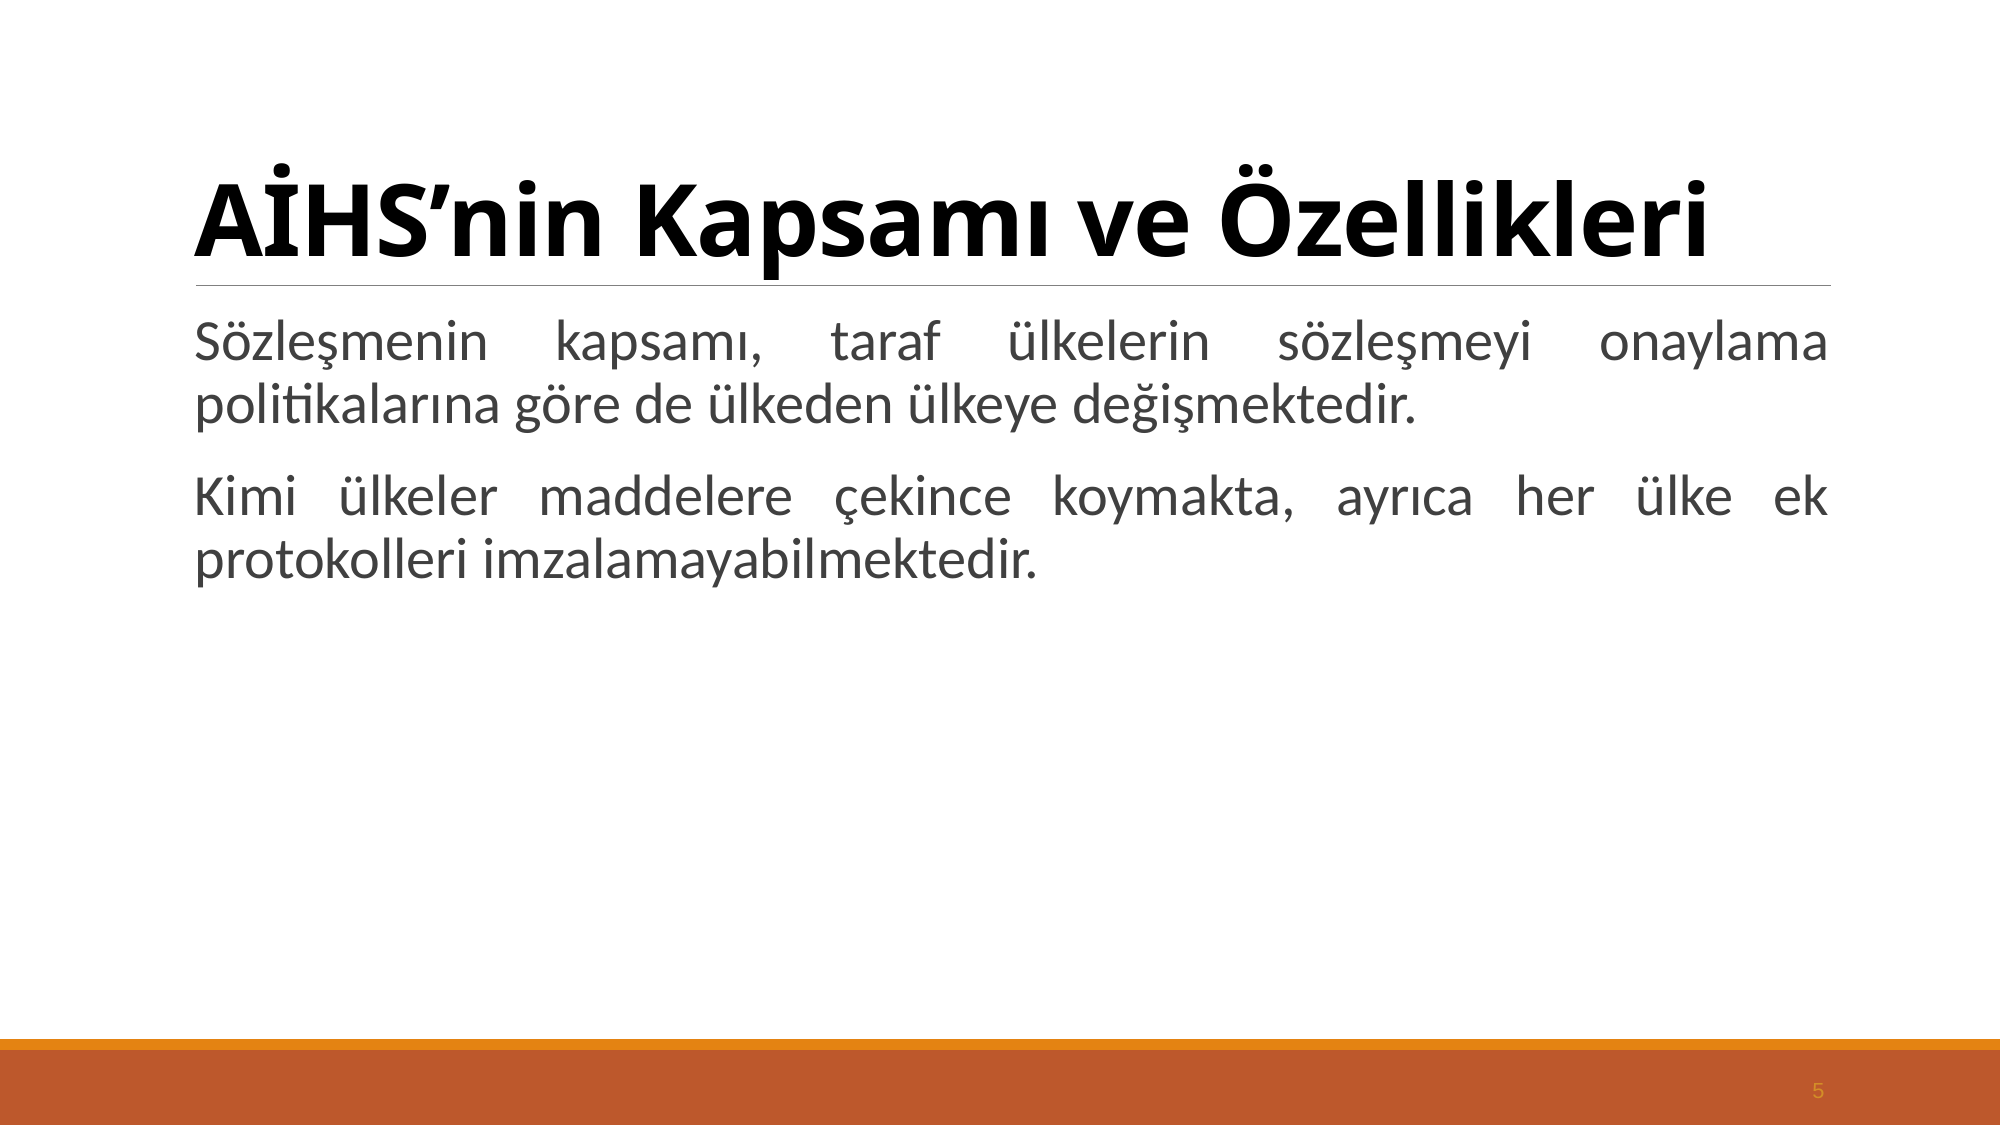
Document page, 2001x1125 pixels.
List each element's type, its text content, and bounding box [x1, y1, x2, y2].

list Sözleşmenin kapsamı, taraf ülkelerin sözleşmeyi onaylama politikalarına göre de ülkeden ülkeye değişmektedir. Kimi ülkeler maddelere çekince koymakta, ayrıca her ülke ek protokolleri imzalamayabilmektedir. [179, 302, 1830, 963]
title AİHS’nin Kapsamı ve Özellikleri [179, 47, 1830, 285]
slide_number 5 [1623, 1059, 1840, 1120]
